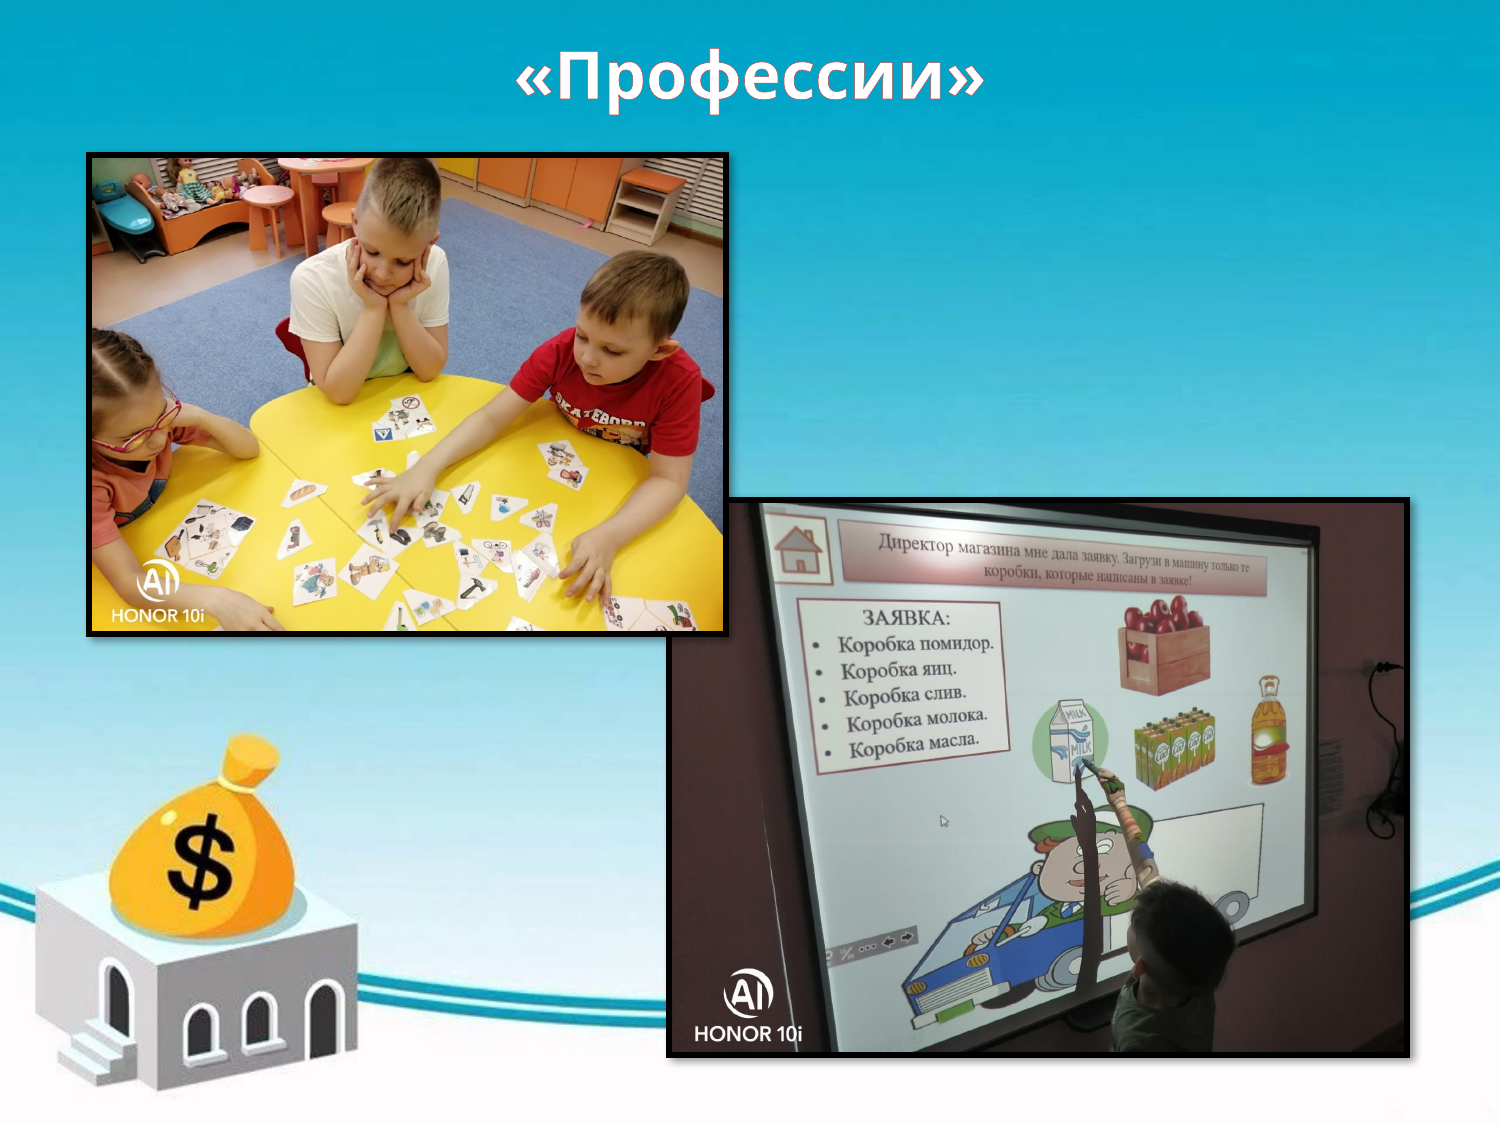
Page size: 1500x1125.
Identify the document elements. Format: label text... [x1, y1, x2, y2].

text_box «Профессии» [243, 24, 1257, 120]
picture [0, 0, 1500, 1125]
